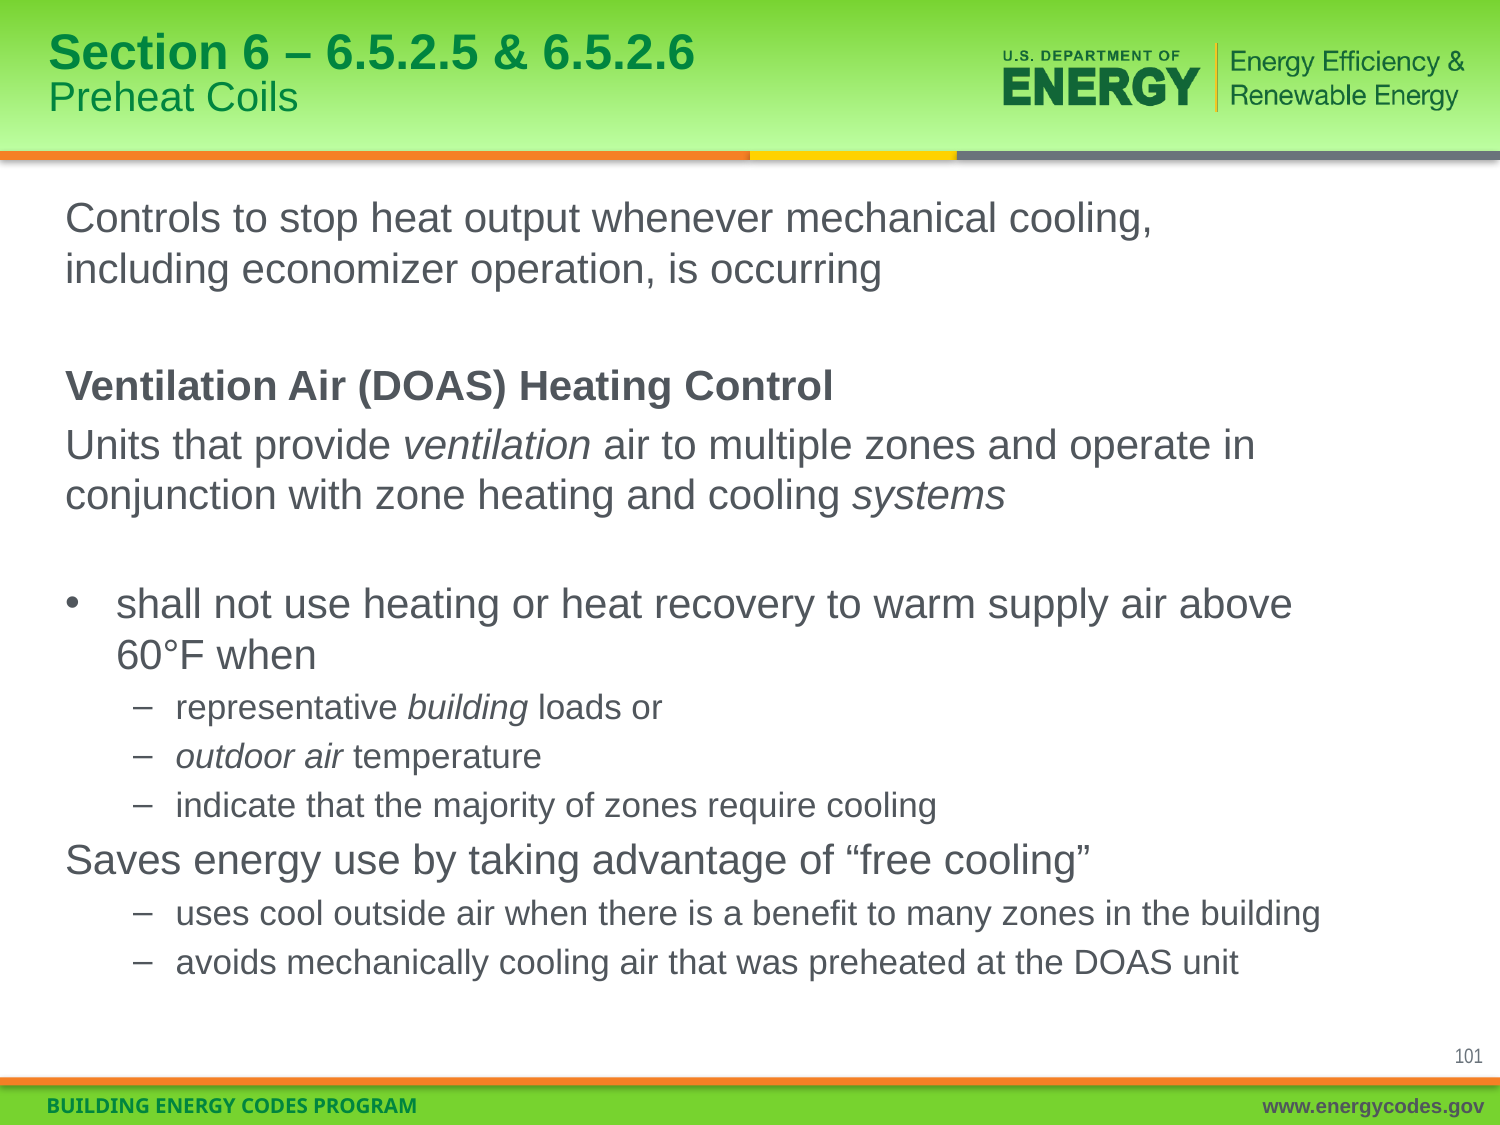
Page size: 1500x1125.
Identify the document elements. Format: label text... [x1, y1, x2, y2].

title Section 6 – 6.5.2.5 & 6.5.2.6 Preheat Coils [33, 0, 1211, 150]
list Controls to stop heat output whenever mechanical cooling, including economizer operation, is occurring Ventilation Air (DOAS) Heating Control Units that provide ventilation air to multiple zones and operate in conjunction with zone heating and cooling systems shall not use heating or heat recovery to warm supply air above 60°F when representative building loads or outdoor air temperature indicate that the majority of zones require cooling Saves energy use by taking advantage of “free cooling” uses cool outside air when there is a benefit to many zones in the building avoids mechanically cooling air that was preheated at the DOAS unit [50, 183, 1338, 1027]
